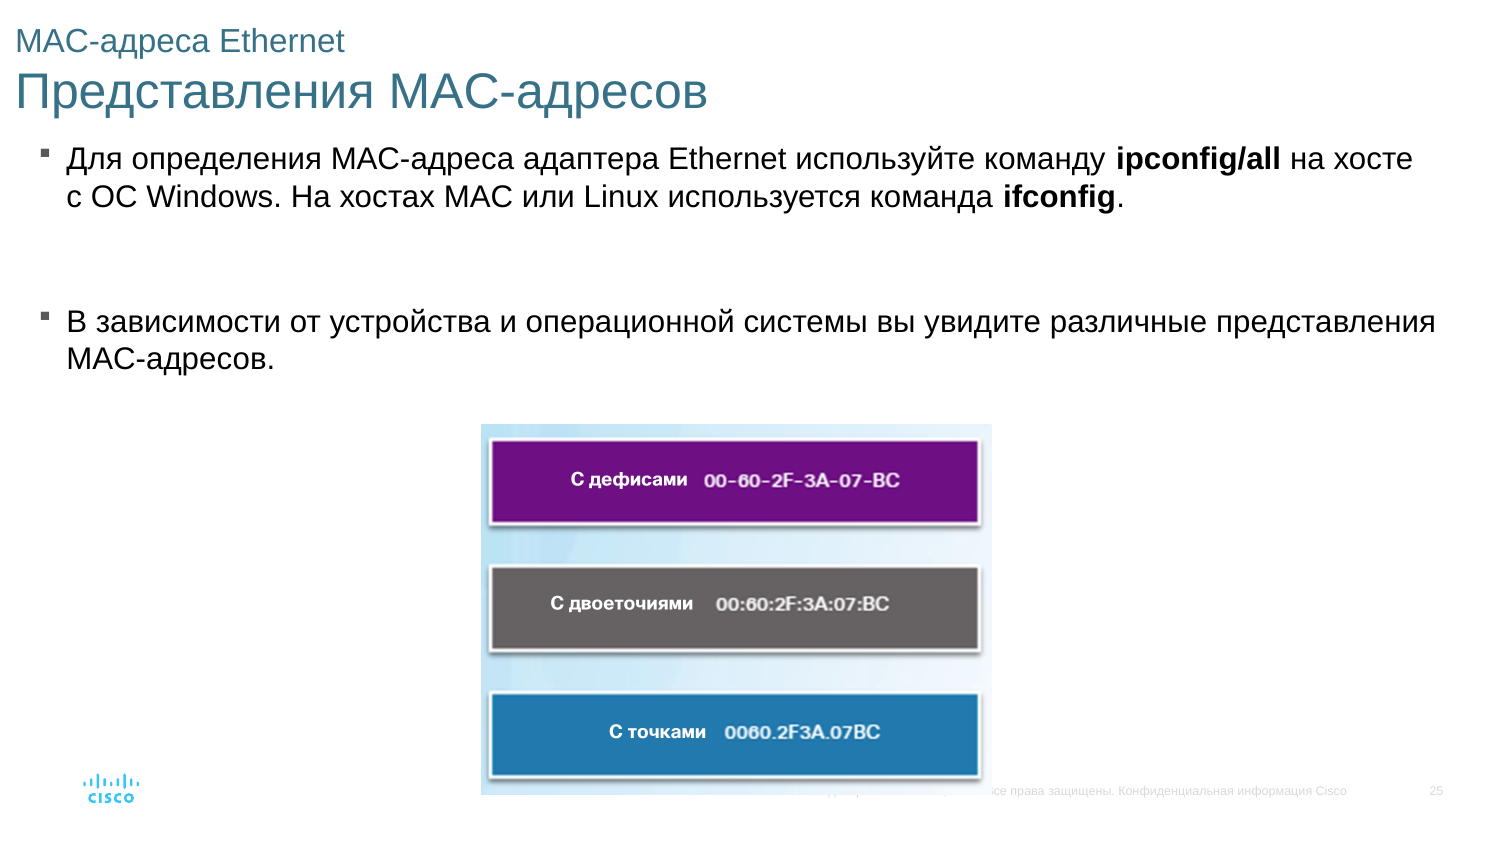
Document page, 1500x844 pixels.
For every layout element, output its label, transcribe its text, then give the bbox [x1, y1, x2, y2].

title MAC-адреса Ethernet Представления MAC-адресов [0, 6, 1500, 131]
picture [480, 423, 993, 795]
list Для определения MAC-адреса адаптера Ethernet используйте команду ipconfig/all на хосте с ОС Windows. На хостах MAC или Linux используется команда ifconfig. В зависимости от устройства и операционной системы вы увидите различные представления MAC-адресов. [23, 131, 1476, 813]
